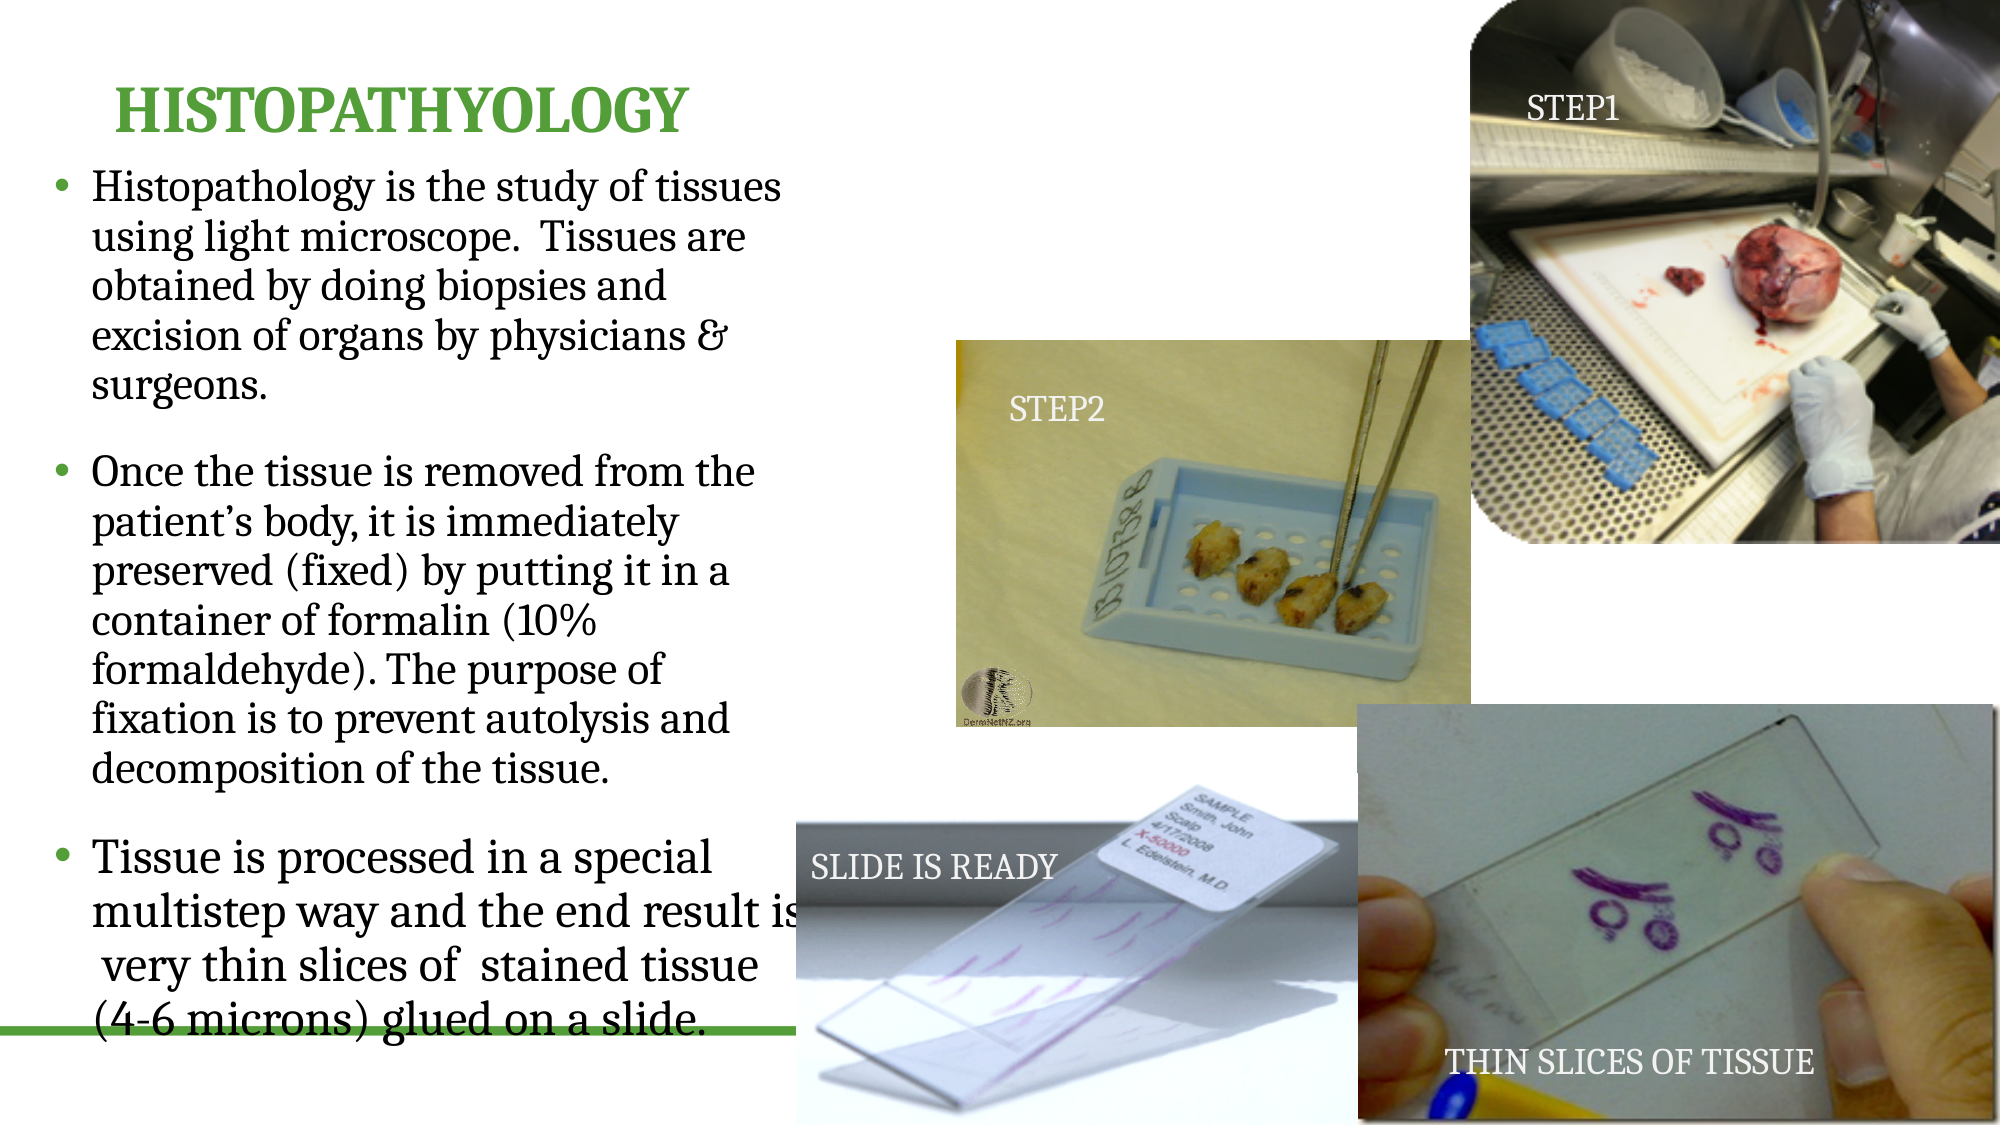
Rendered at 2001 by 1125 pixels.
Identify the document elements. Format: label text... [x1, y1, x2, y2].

title Histopathyology [99, 39, 1450, 155]
picture [796, 0, 2000, 1125]
list Histopathology is the study of tissues using light microscope. Tissues are obtained by doing biopsies and excision of organs by physicians & surgeons. Once the tissue is removed from the patient’s body, it is immediately preserved (fixed) by putting it in a container of formalin (10% formaldehyde). The purpose of fixation is to prevent autolysis and decomposition of the tissue. Tissue is processed in a special multistep way and the end result is very thin slices of stained tissue (4-6 microns) glued on a slide. [31, 154, 820, 1068]
